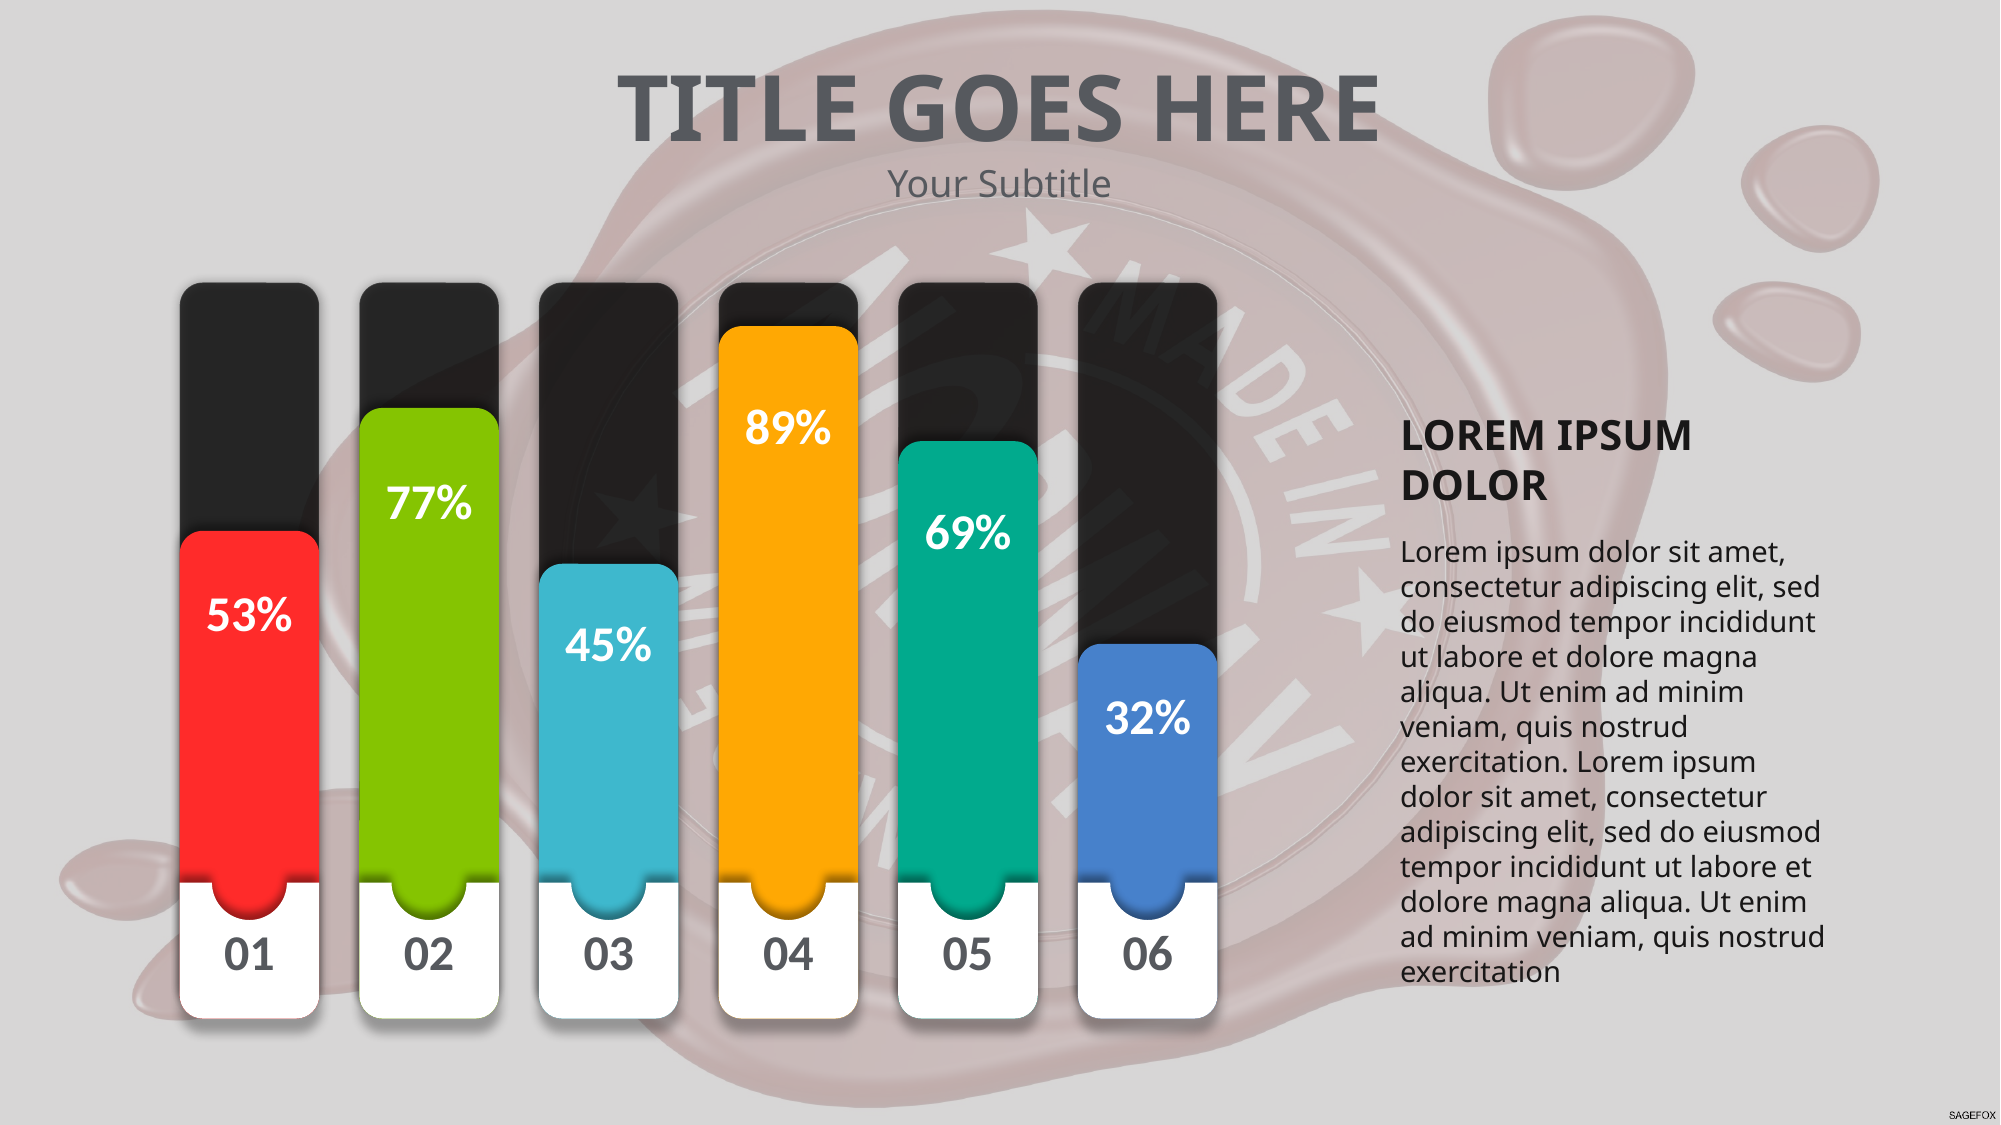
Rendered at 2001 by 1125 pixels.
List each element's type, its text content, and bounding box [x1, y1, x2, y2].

text_box [1076, 281, 1219, 648]
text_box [359, 407, 499, 1019]
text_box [898, 441, 1038, 1019]
picture [1925, 0, 2001, 1125]
text_box LOREM IPSUM DOLOR Lorem ipsum dolor sit amet, consectetur adipiscing elit, sed do eiusmod tempor incididunt ut labore et dolore magna aliqua. Ut enim ad minim veniam, quis nostrud exercitation. Lorem ipsum dolor sit amet, consectetur adipiscing elit, sed do eiusmod tempor incididunt ut labore et dolore magna aliqua. Ut enim ad minim veniam, quis nostrud exercitation [1385, 400, 1849, 1076]
text_box [178, 281, 321, 535]
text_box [538, 563, 679, 1019]
text_box [897, 281, 1039, 446]
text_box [179, 530, 320, 1019]
text_box [358, 281, 500, 410]
text_box TITLE GOES HERE Your Subtitle [548, 42, 1452, 212]
text_box [717, 281, 860, 330]
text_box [1077, 643, 1218, 1019]
text_box [537, 281, 680, 568]
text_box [718, 326, 859, 1019]
